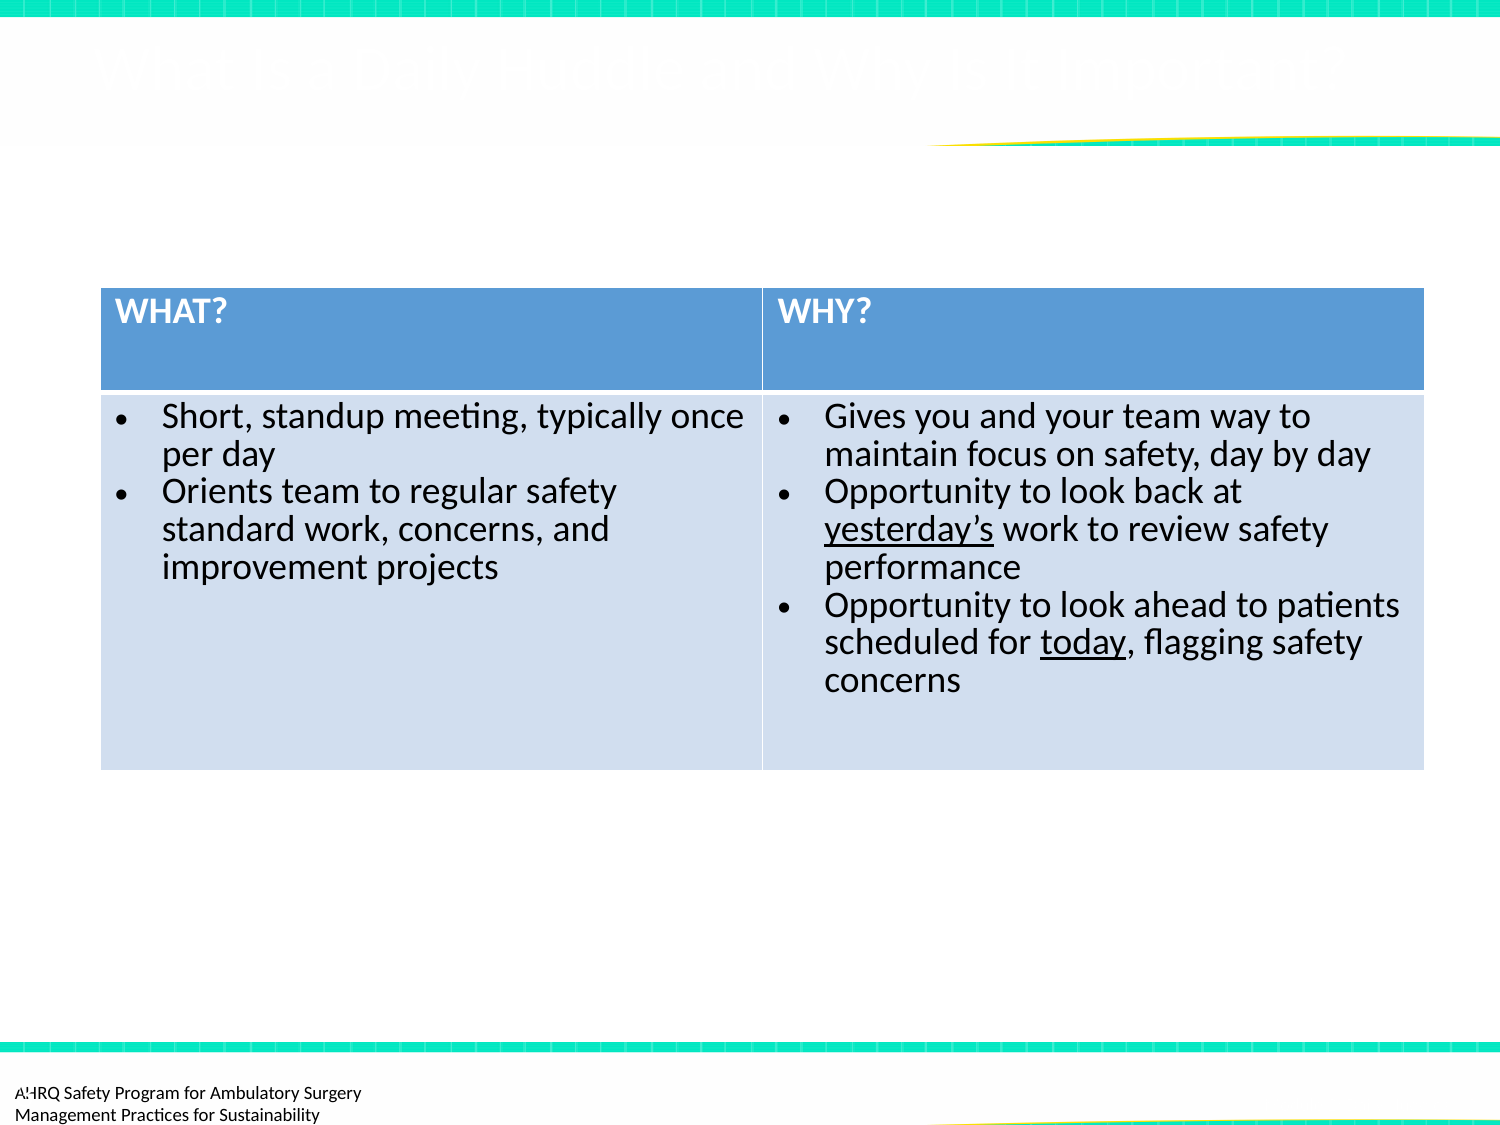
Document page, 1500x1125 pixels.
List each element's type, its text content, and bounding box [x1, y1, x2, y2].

table_header WHAT? [101, 288, 762, 390]
picture [0, 0, 1500, 146]
table_cell Short, standup meeting, typically once per day Orients team to regular safety standard work, concerns, and improvement projects [101, 395, 762, 770]
picture [0, 1042, 1500, 1125]
slide_number 3 [0, 1062, 350, 1123]
title What Is a Daily Huddle and Why Is It Important? [75, 1, 1369, 138]
table_cell Gives you and your team way to maintain focus on safety, day by day Opportunity to look back at yesterday’s work to review safety performance Opportunity to look ahead to patients scheduled for today, flagging safety concerns [763, 395, 1424, 770]
table_header WHY? [763, 288, 1424, 390]
